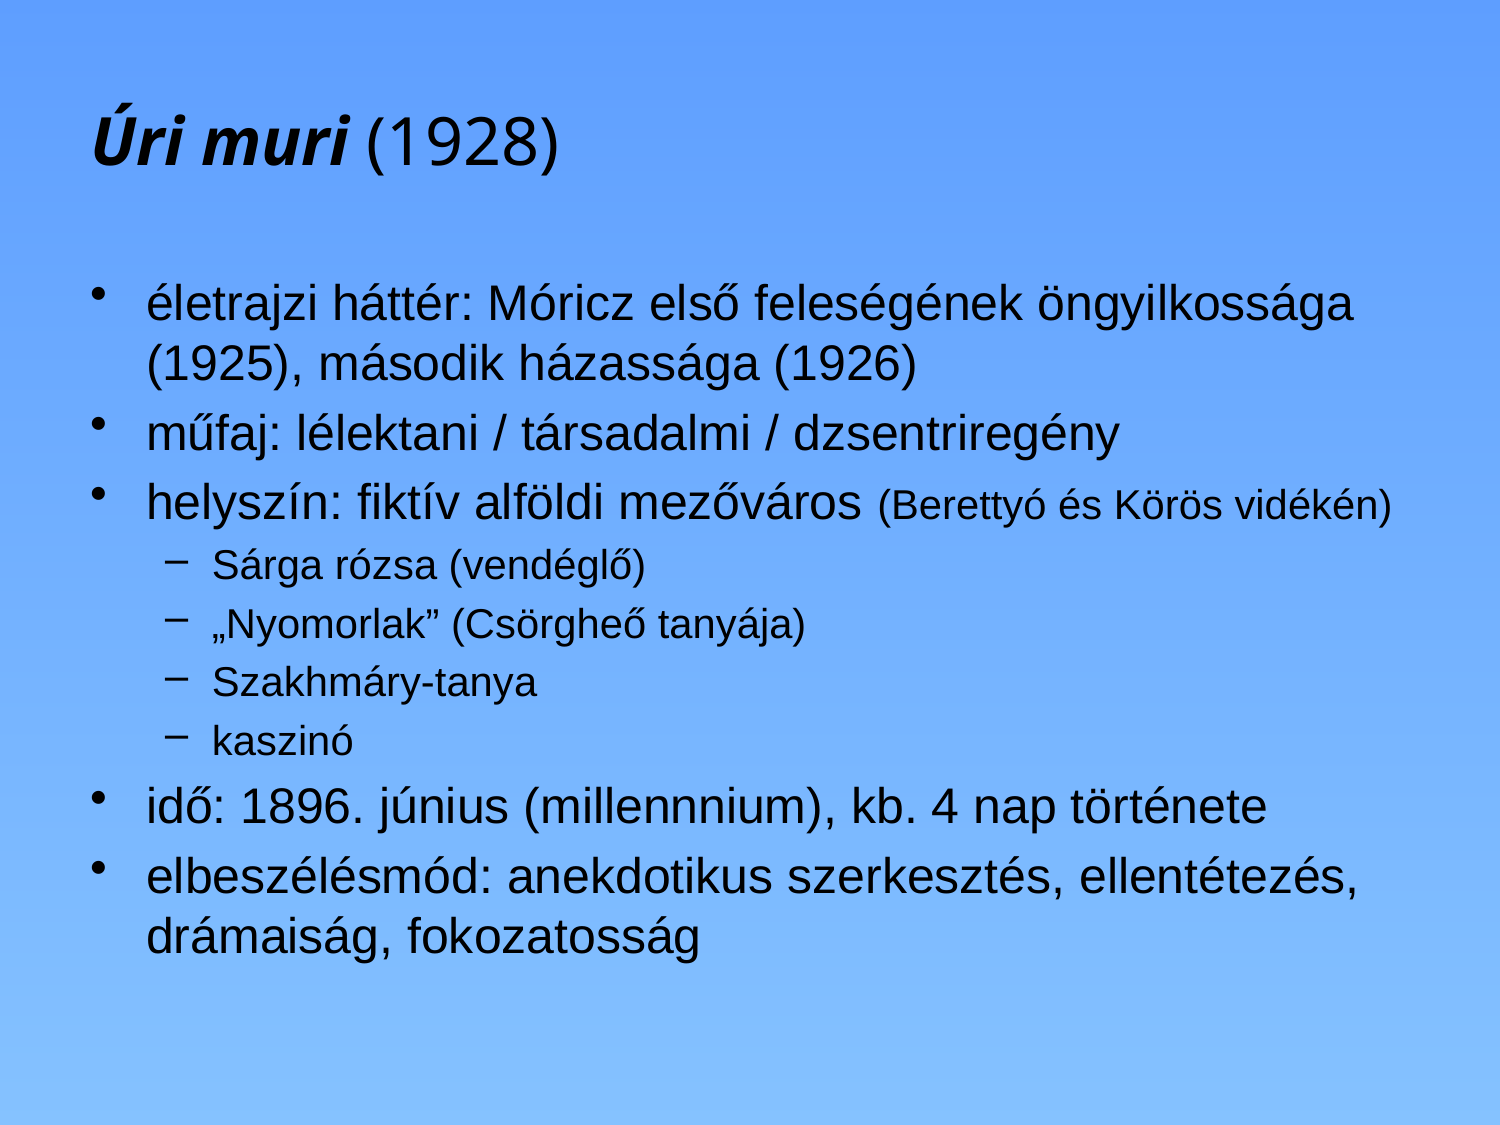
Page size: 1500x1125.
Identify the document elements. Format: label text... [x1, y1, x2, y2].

list életrajzi háttér: Móricz első feleségének öngyilkossága (1925), második házassága (1926) műfaj: lélektani / társadalmi / dzsentriregény helyszín: fiktív alföldi mezőváros (Berettyó és Körös vidékén) Sárga rózsa (vendéglő) „Nyomorlak” (Csörgheő tanyája) Szakhmáry-tanya kaszinó idő: 1896. június (millennnium), kb. 4 nap története elbeszélésmód: anekdotikus szerkesztés, ellentétezés, drámaiság, fokozatosság [75, 262, 1425, 1005]
title Úri muri (1928) [75, 45, 1425, 233]
